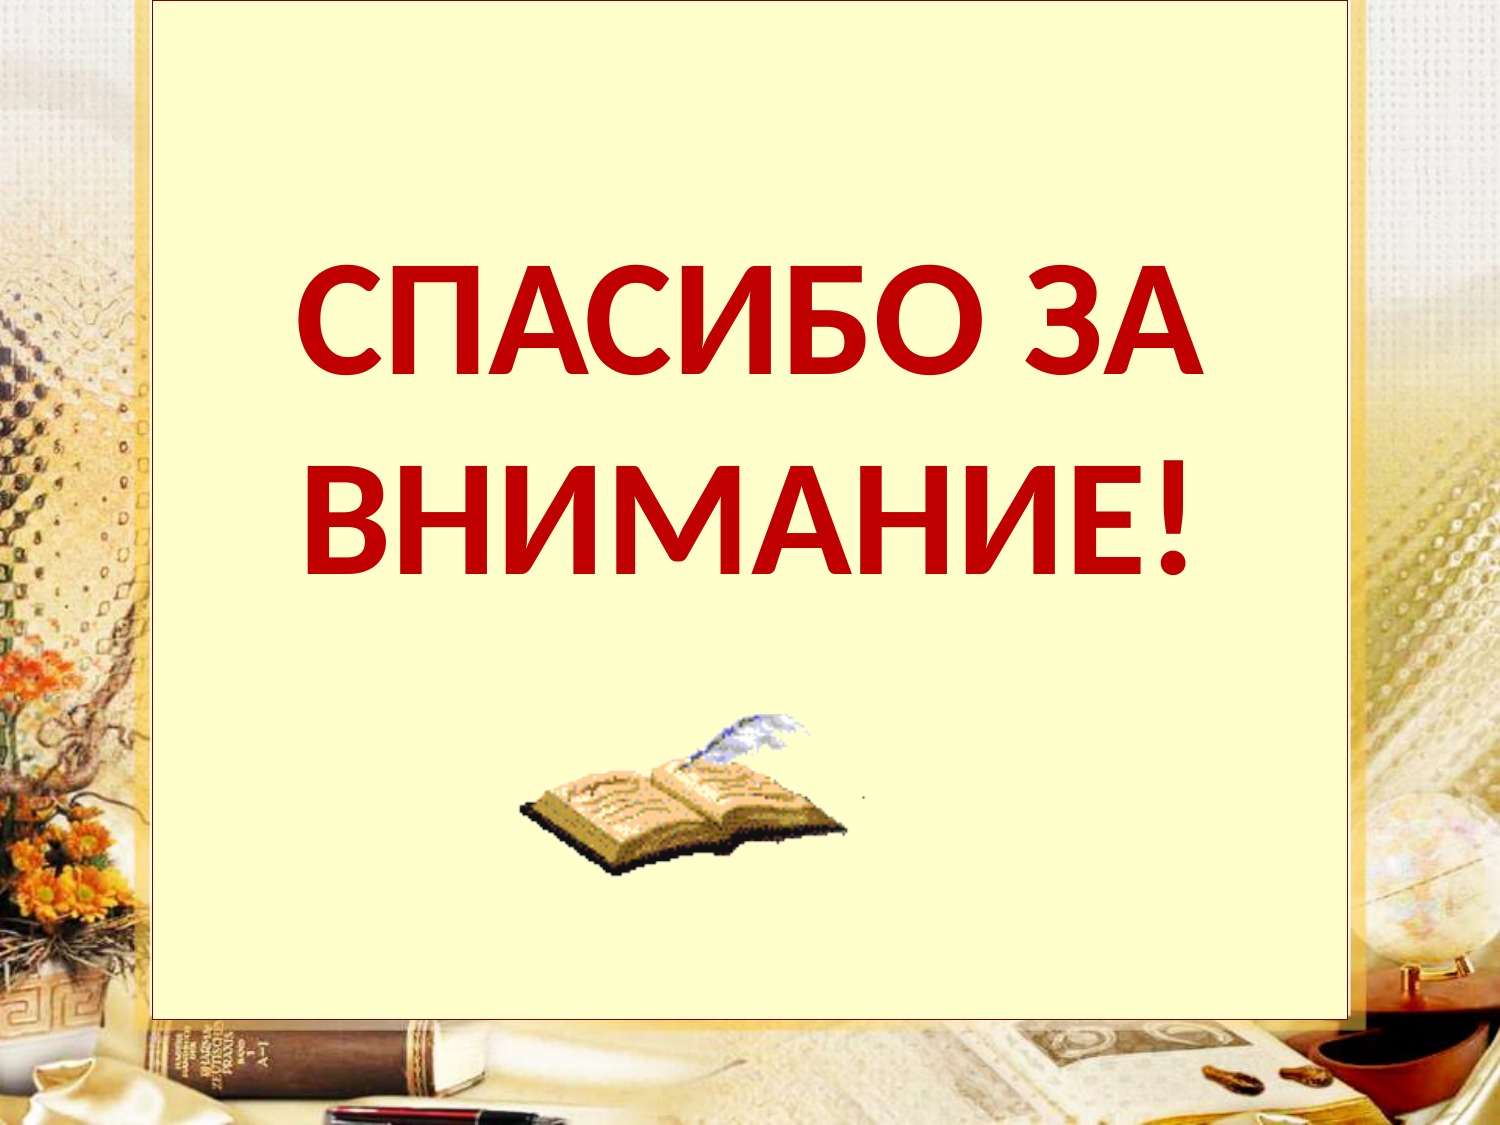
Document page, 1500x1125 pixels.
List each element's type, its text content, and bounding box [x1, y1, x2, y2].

picture [0, 0, 1500, 1125]
picture [503, 714, 926, 944]
title СПАСИБО ЗА ВНИМАНИЕ! [152, 0, 1348, 1020]
